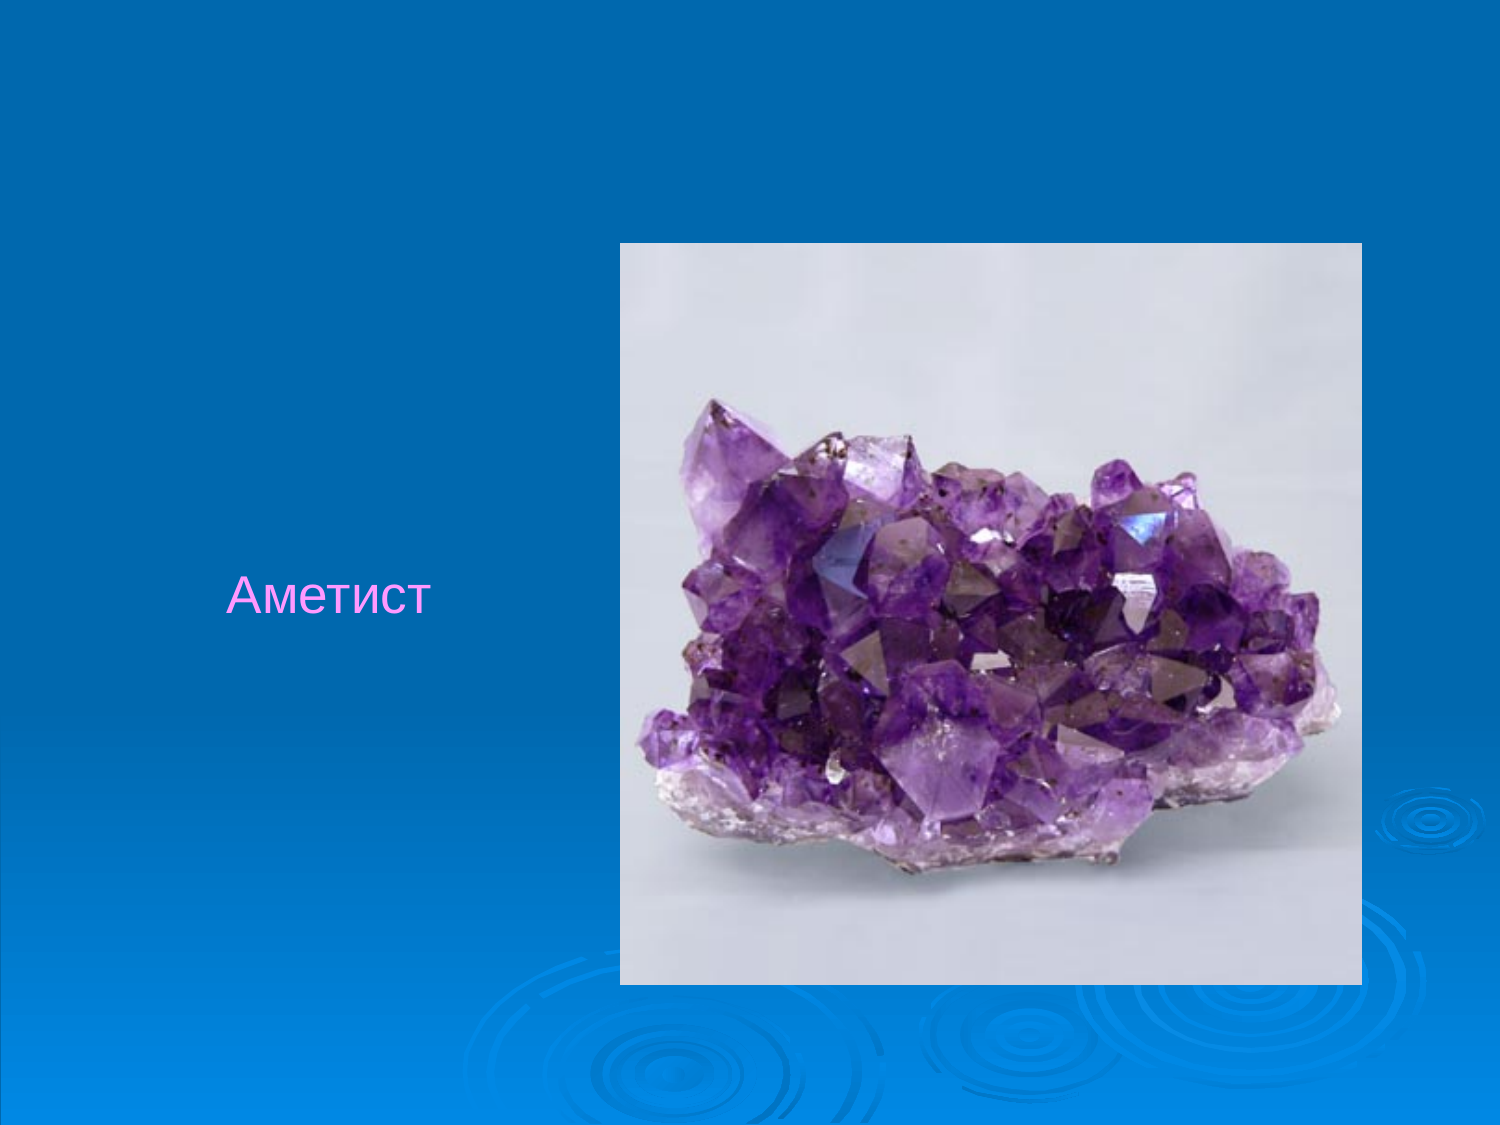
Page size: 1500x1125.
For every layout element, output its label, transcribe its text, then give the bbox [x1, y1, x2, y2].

text_box Аметист [0, 467, 614, 655]
picture [619, 243, 1362, 986]
